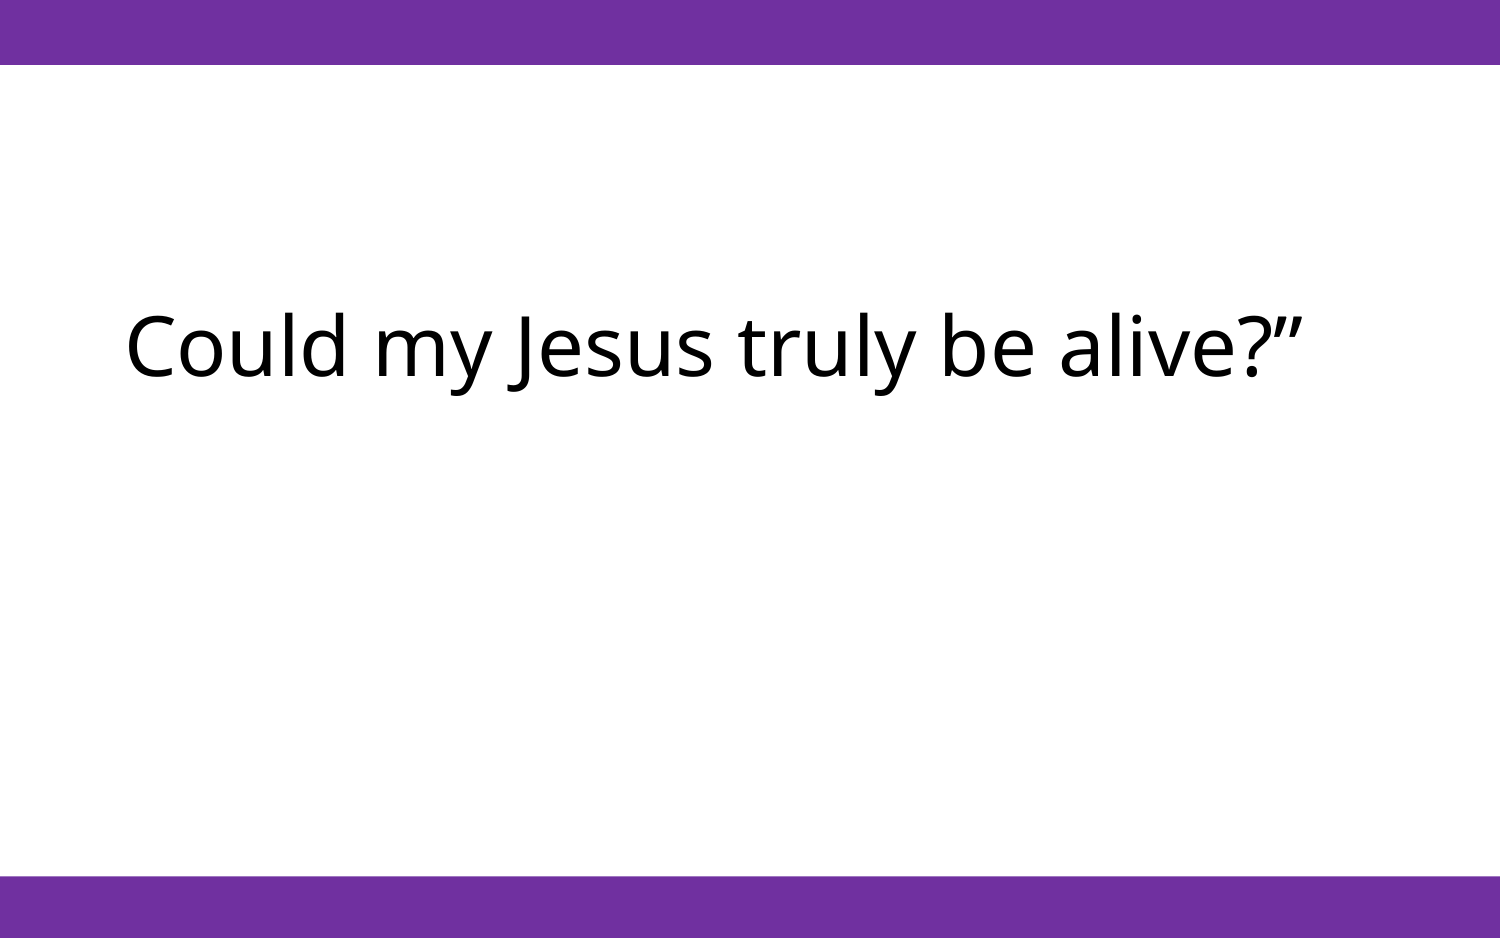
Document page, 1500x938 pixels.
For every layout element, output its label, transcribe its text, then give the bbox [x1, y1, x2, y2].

text_box Could my Jesus truly be alive?” [112, 237, 1408, 398]
text_box [0, 0, 1500, 66]
text_box [0, 875, 1500, 938]
